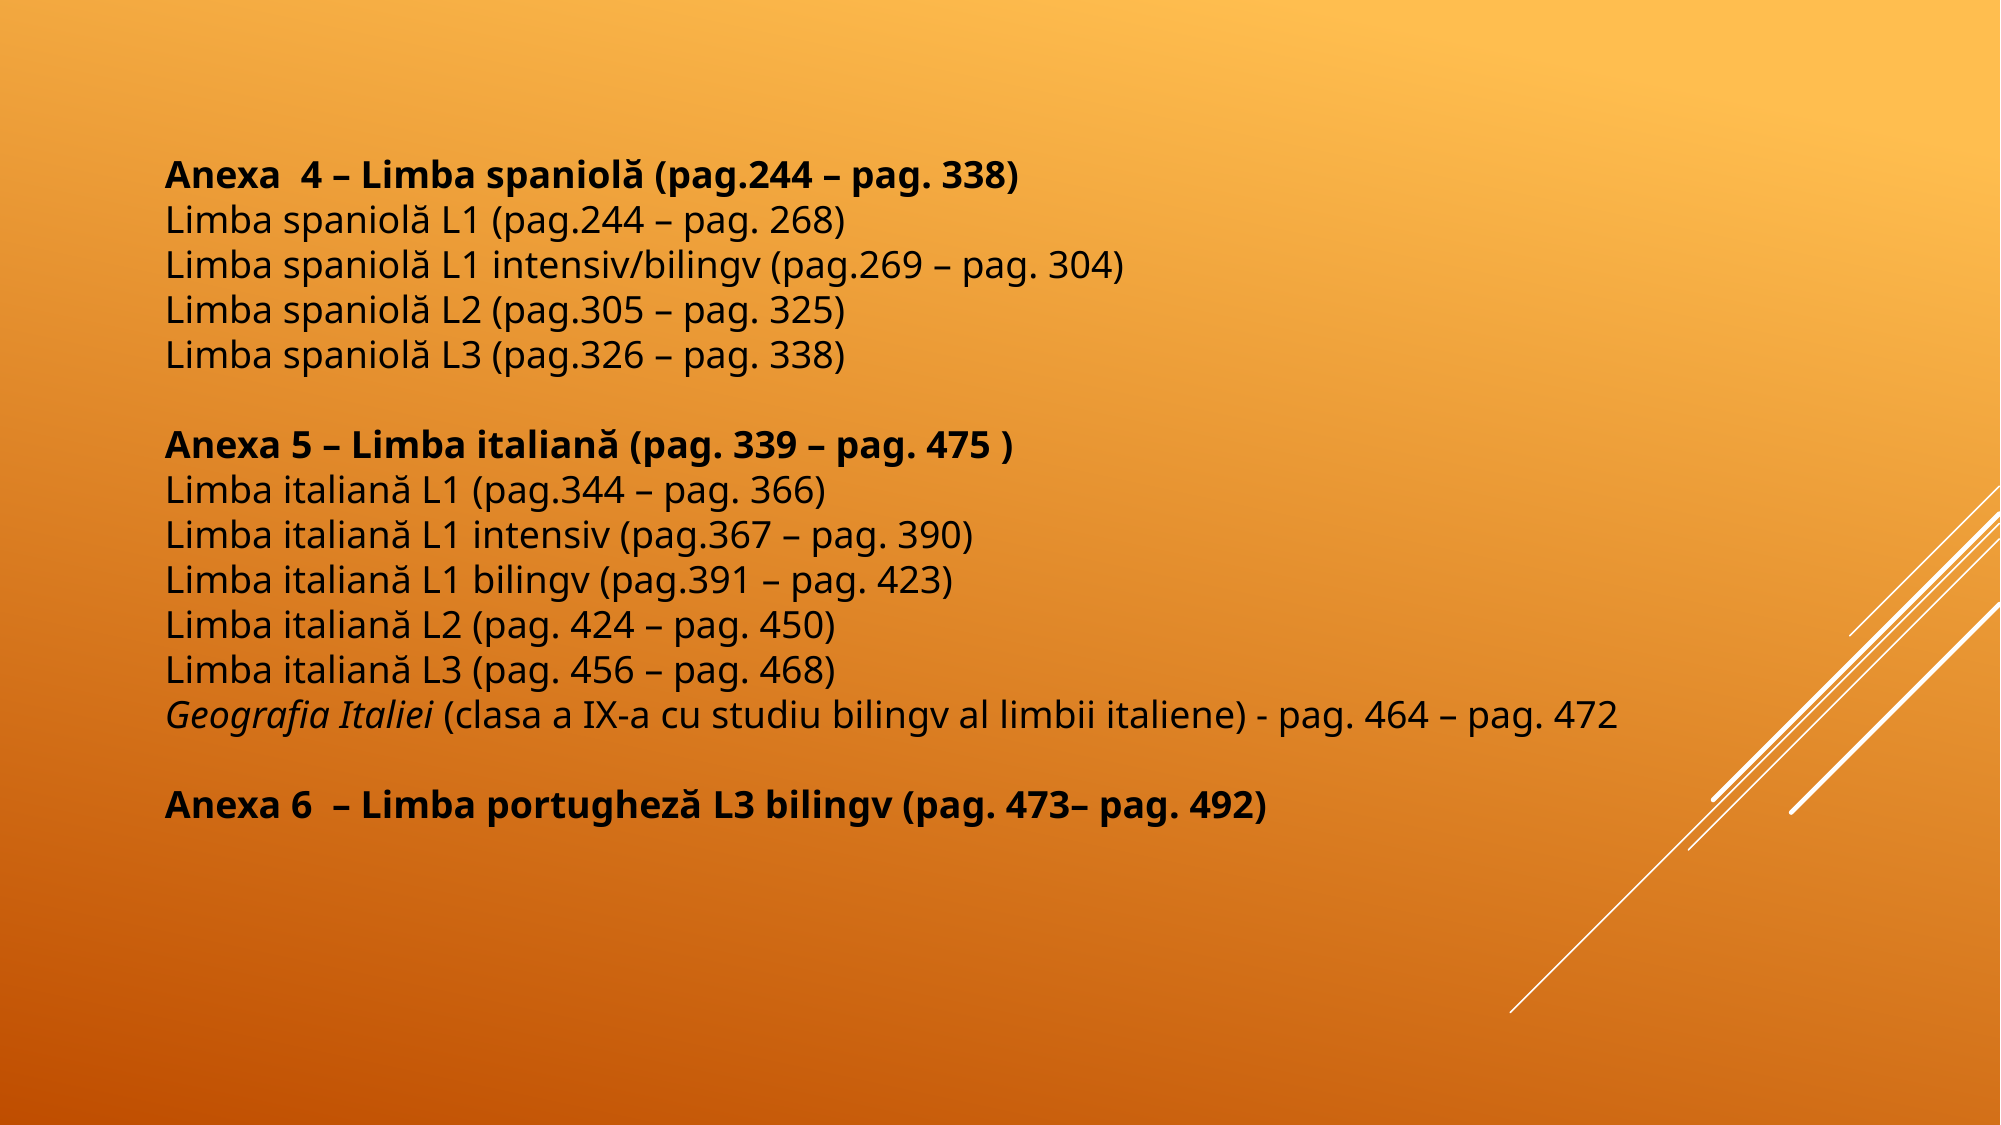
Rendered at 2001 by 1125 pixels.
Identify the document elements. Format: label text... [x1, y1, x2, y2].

text_box Anexa 4 – Limba spaniolă (pag.244 – pag. 338) Limba spaniolă L1 (pag.244 – pag. 268) Limba spaniolă L1 intensiv/bilingv (pag.269 – pag. 304) Limba spaniolă L2 (pag.305 – pag. 325) Limba spaniolă L3 (pag.326 – pag. 338) Anexa 5 – Limba italiană (pag. 339 – pag. 475 ) Limba italiană L1 (pag.344 – pag. 366) Limba italiană L1 intensiv (pag.367 – pag. 390) Limba italiană L1 bilingv (pag.391 – pag. 423) Limba italiană L2 (pag. 424 – pag. 450) Limba italiană L3 (pag. 456 – pag. 468) Geografia Italiei (clasa a IX-a cu studiu bilingv al limbii italiene) - pag. 464 – pag. 472 Anexa 6 – Limba portugheză L3 bilingv (pag. 473– pag. 492) [149, 143, 1834, 834]
